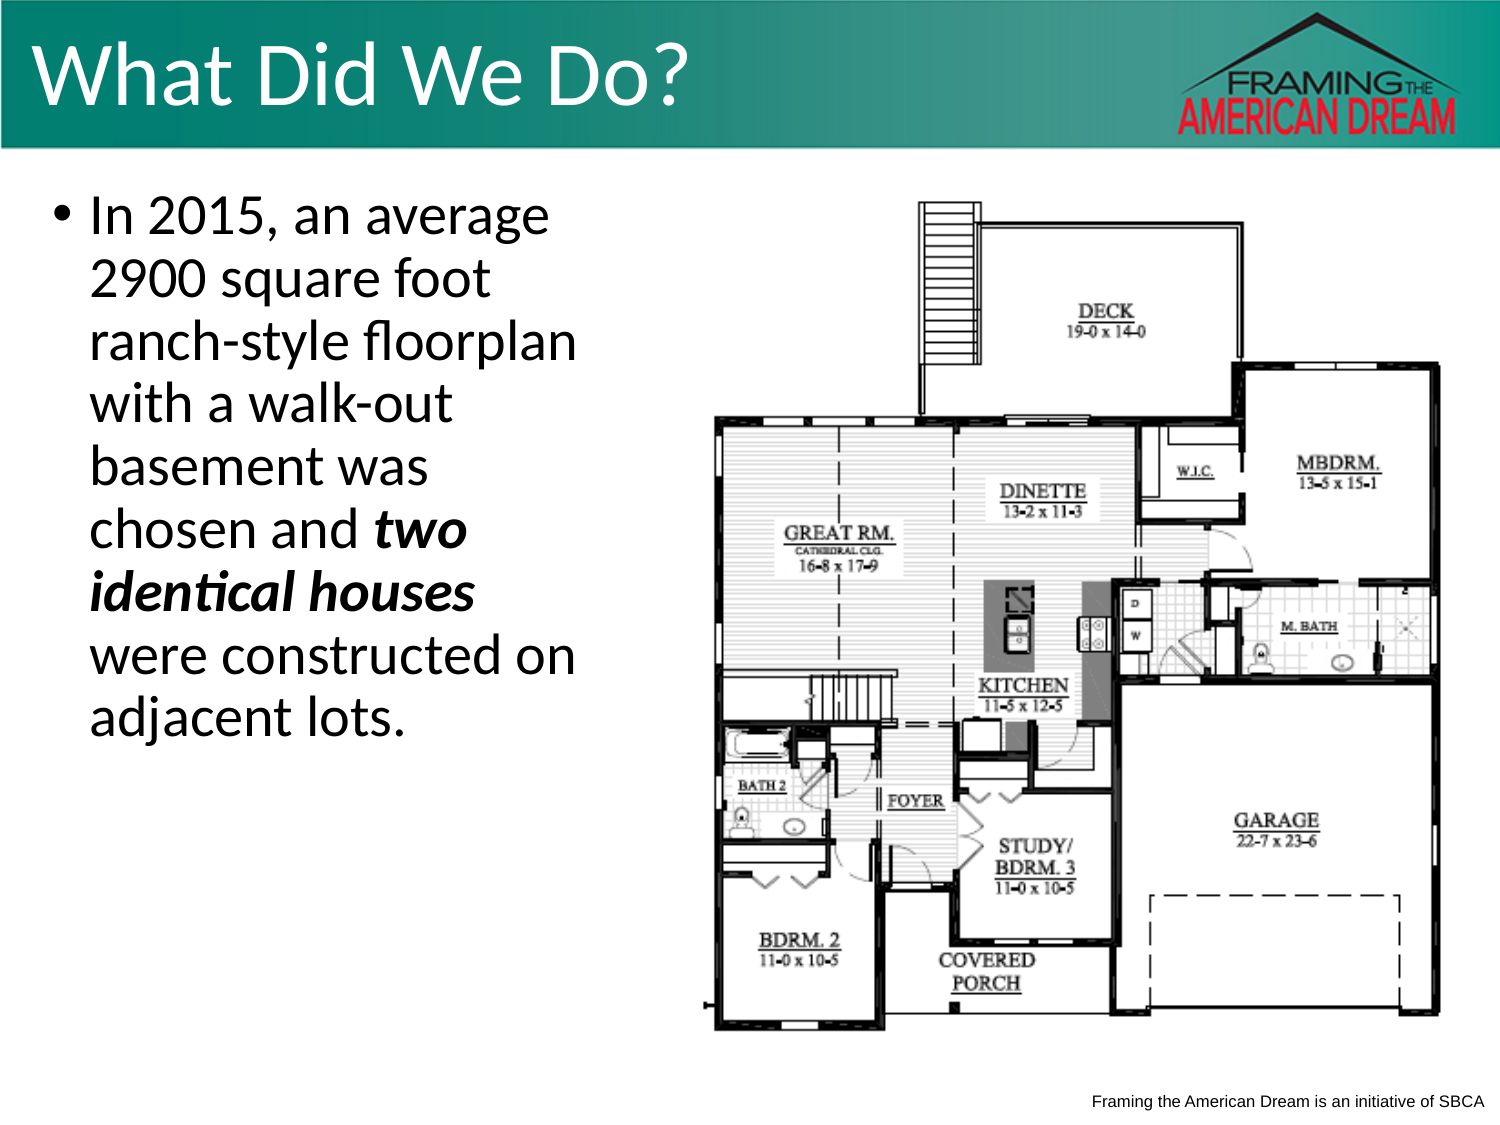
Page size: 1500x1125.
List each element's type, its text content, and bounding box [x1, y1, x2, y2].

picture [0, 0, 1500, 1125]
title What Did We Do? [15, 11, 1165, 140]
text_box In 2015, an average 2900 square foot ranch-style floorplan with a walk-out basement was chosen and two identical houses were constructed on adjacent lots. [37, 176, 618, 1114]
text_box Framing the American Dream is an initiative of SBCA [891, 1083, 1500, 1119]
